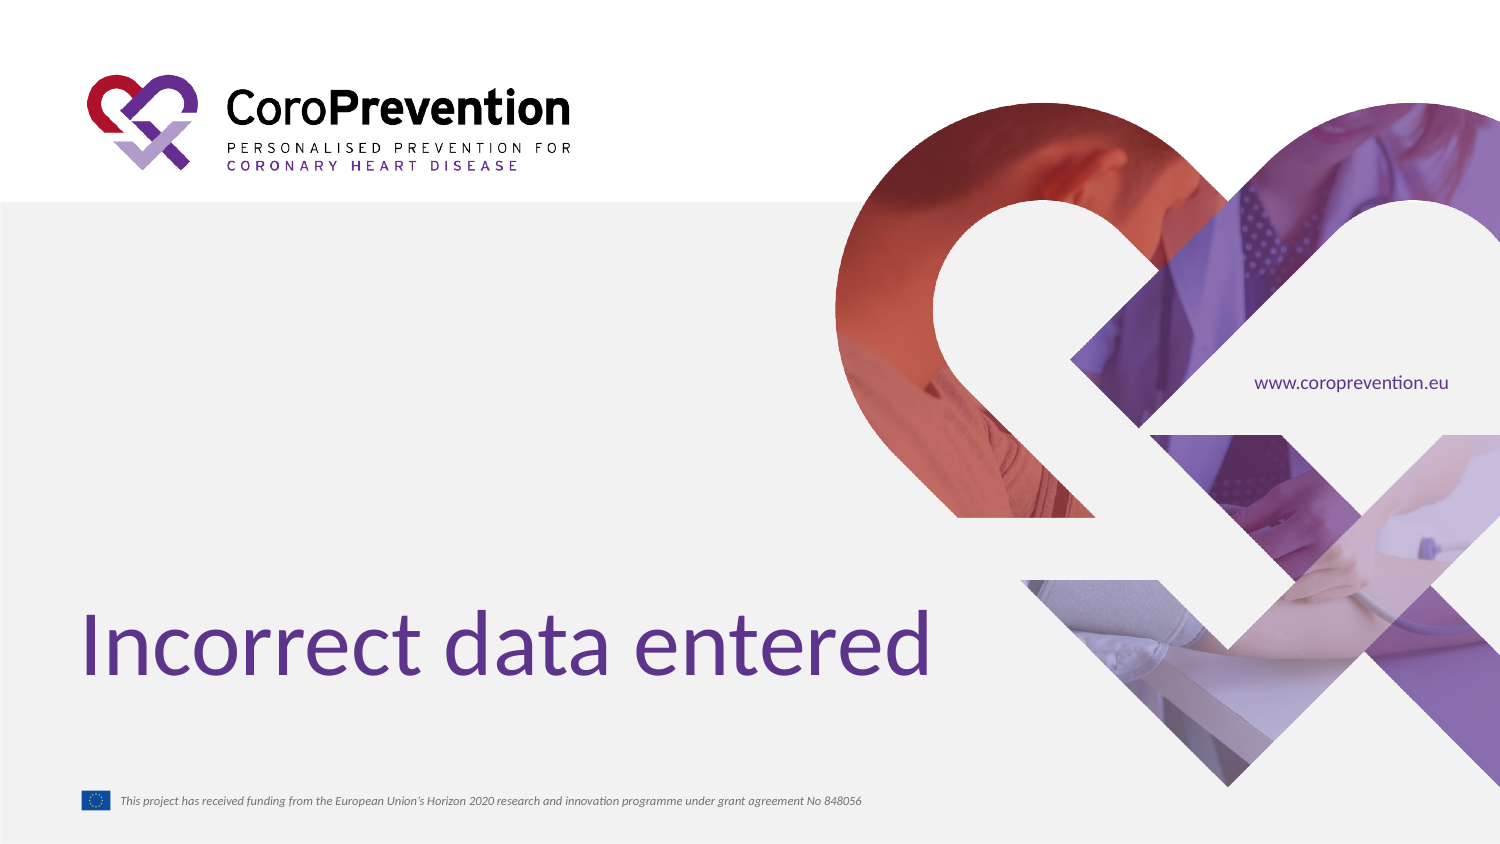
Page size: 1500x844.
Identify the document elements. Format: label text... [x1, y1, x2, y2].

title Incorrect data entered [64, 432, 994, 704]
picture [739, 93, 1500, 813]
picture [87, 74, 570, 171]
picture [81, 790, 111, 811]
